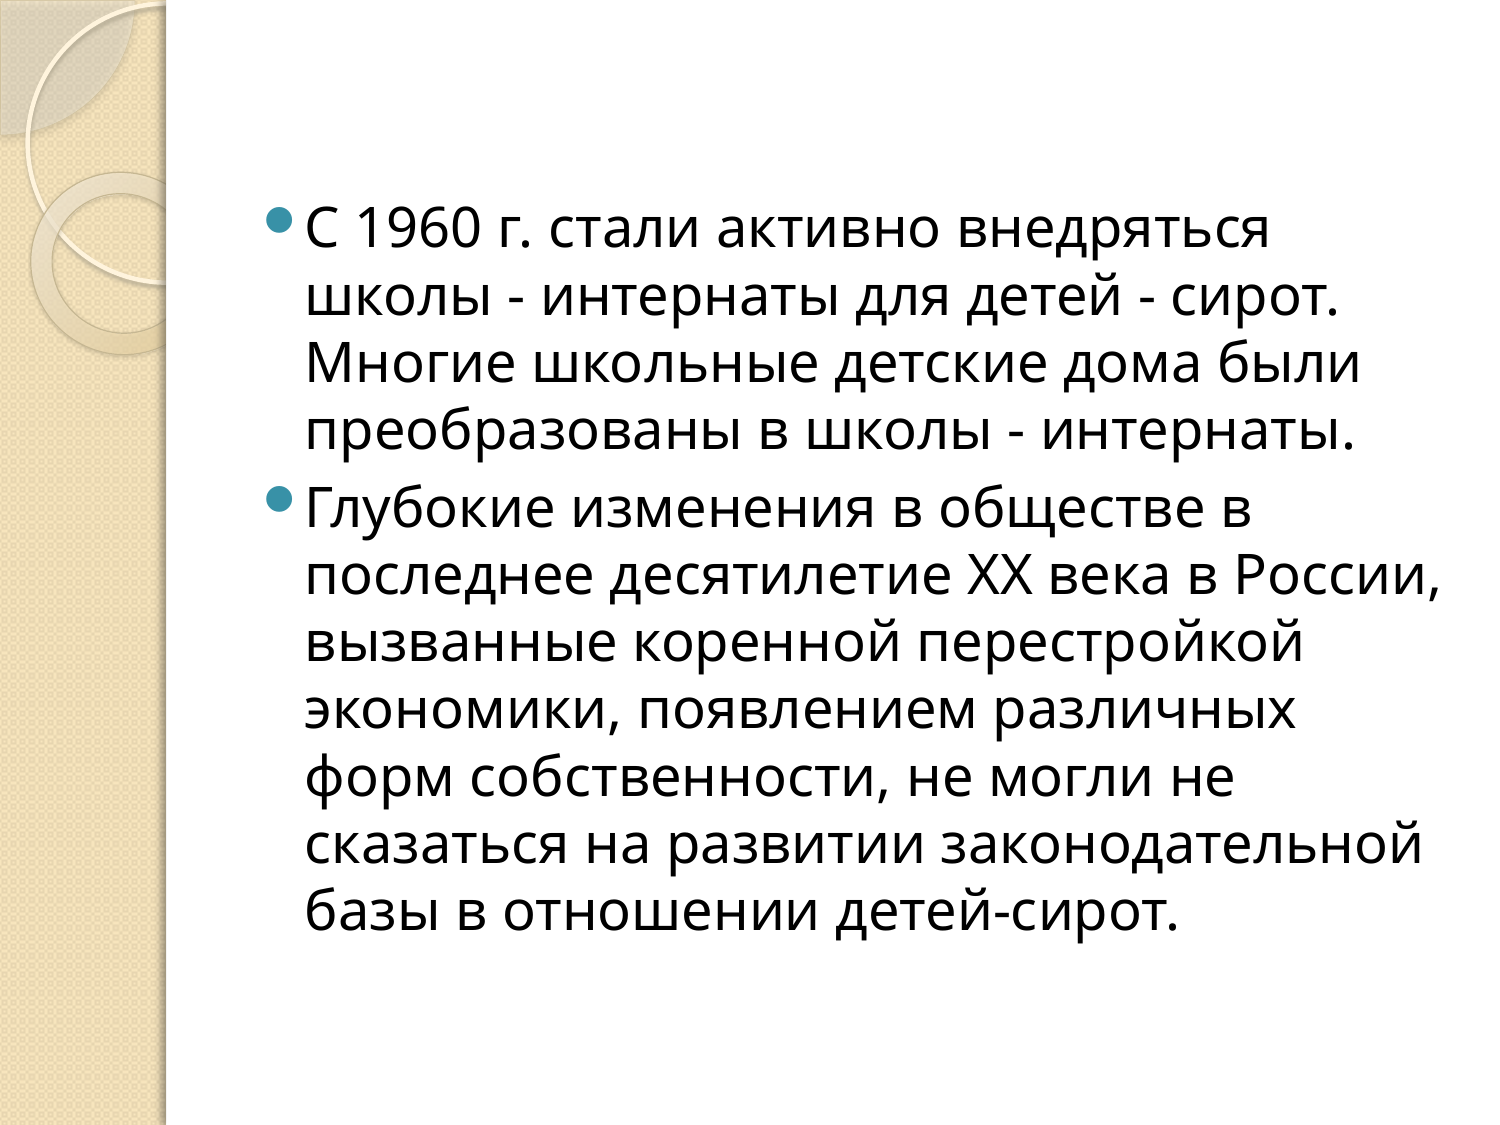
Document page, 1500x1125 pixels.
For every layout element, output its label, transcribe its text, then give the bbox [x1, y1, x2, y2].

list С 1960 г. стали активно внедряться школы - интернаты для детей - сирот. Многие школьные детские дома были преобразованы в школы - интернаты. Глубокие изменения в обществе в последнее десятилетие XX века в России, вызванные коренной перестройкой экономики, появлением различных форм собственности, не могли не сказаться на развитии законодательной базы в отношении детей-сирот. [235, 184, 1466, 1025]
